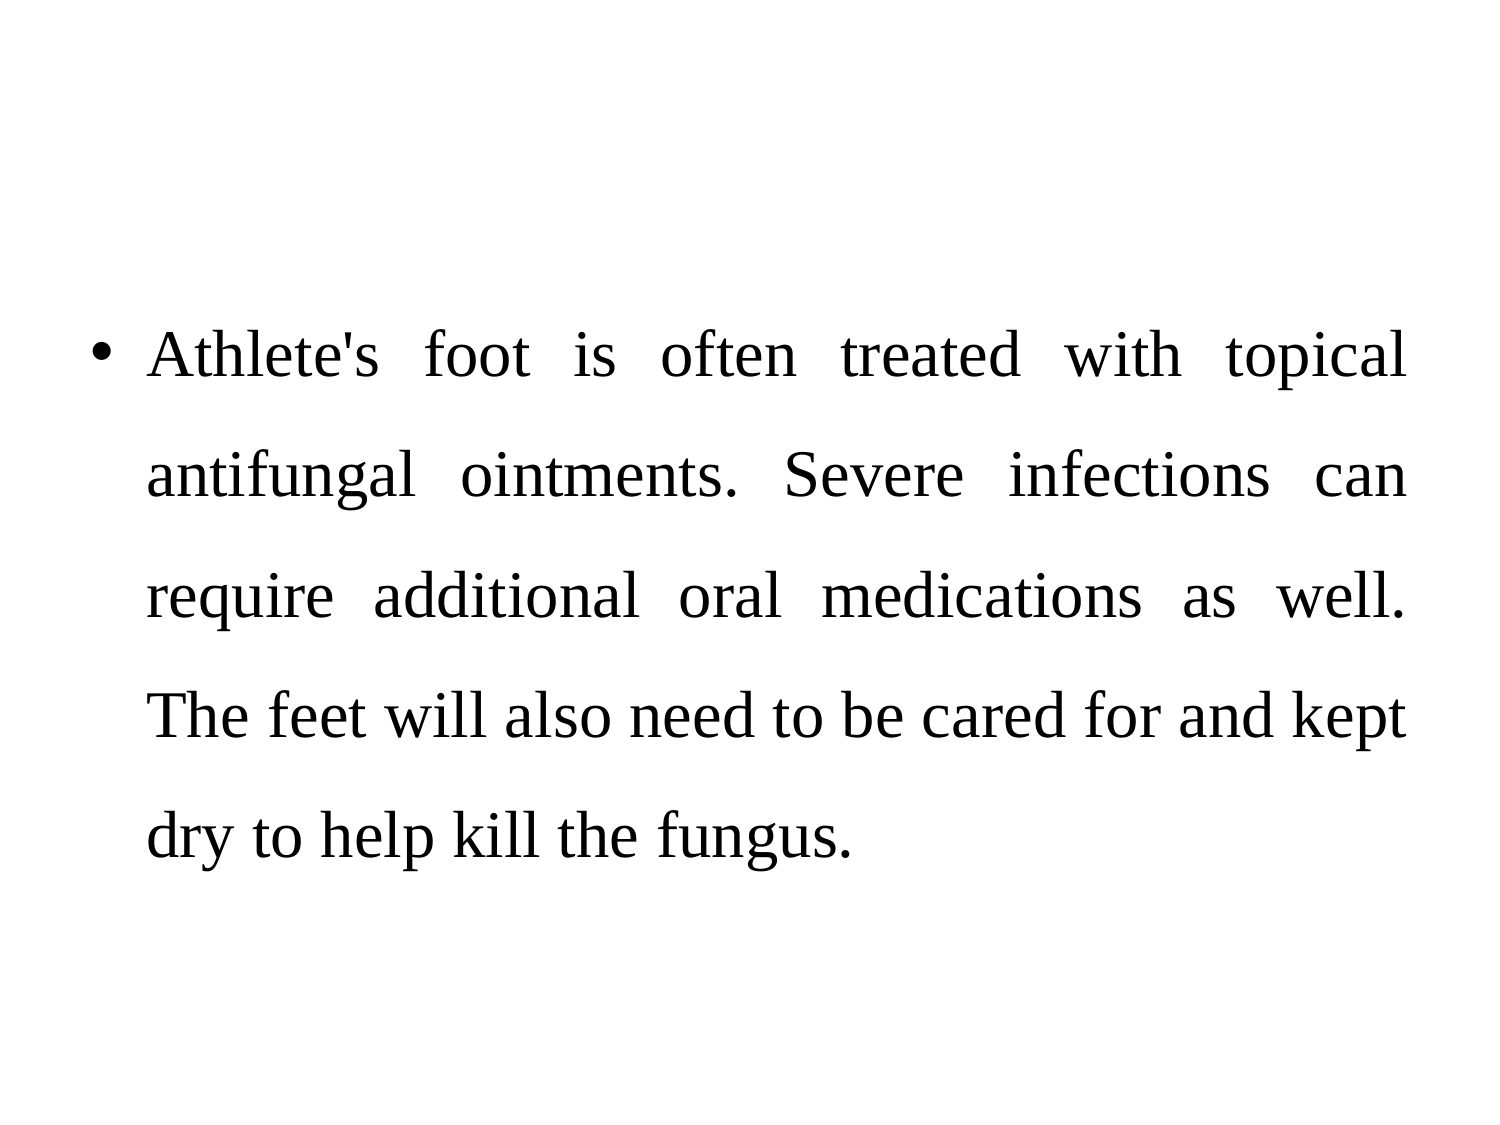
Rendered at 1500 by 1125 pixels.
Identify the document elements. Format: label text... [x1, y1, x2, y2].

list Athlete's foot is often treated with topical antifungal ointments. Severe infections can require additional oral medications as well. The feet will also need to be cared for and kept dry to help kill the fungus. [75, 262, 1425, 1005]
